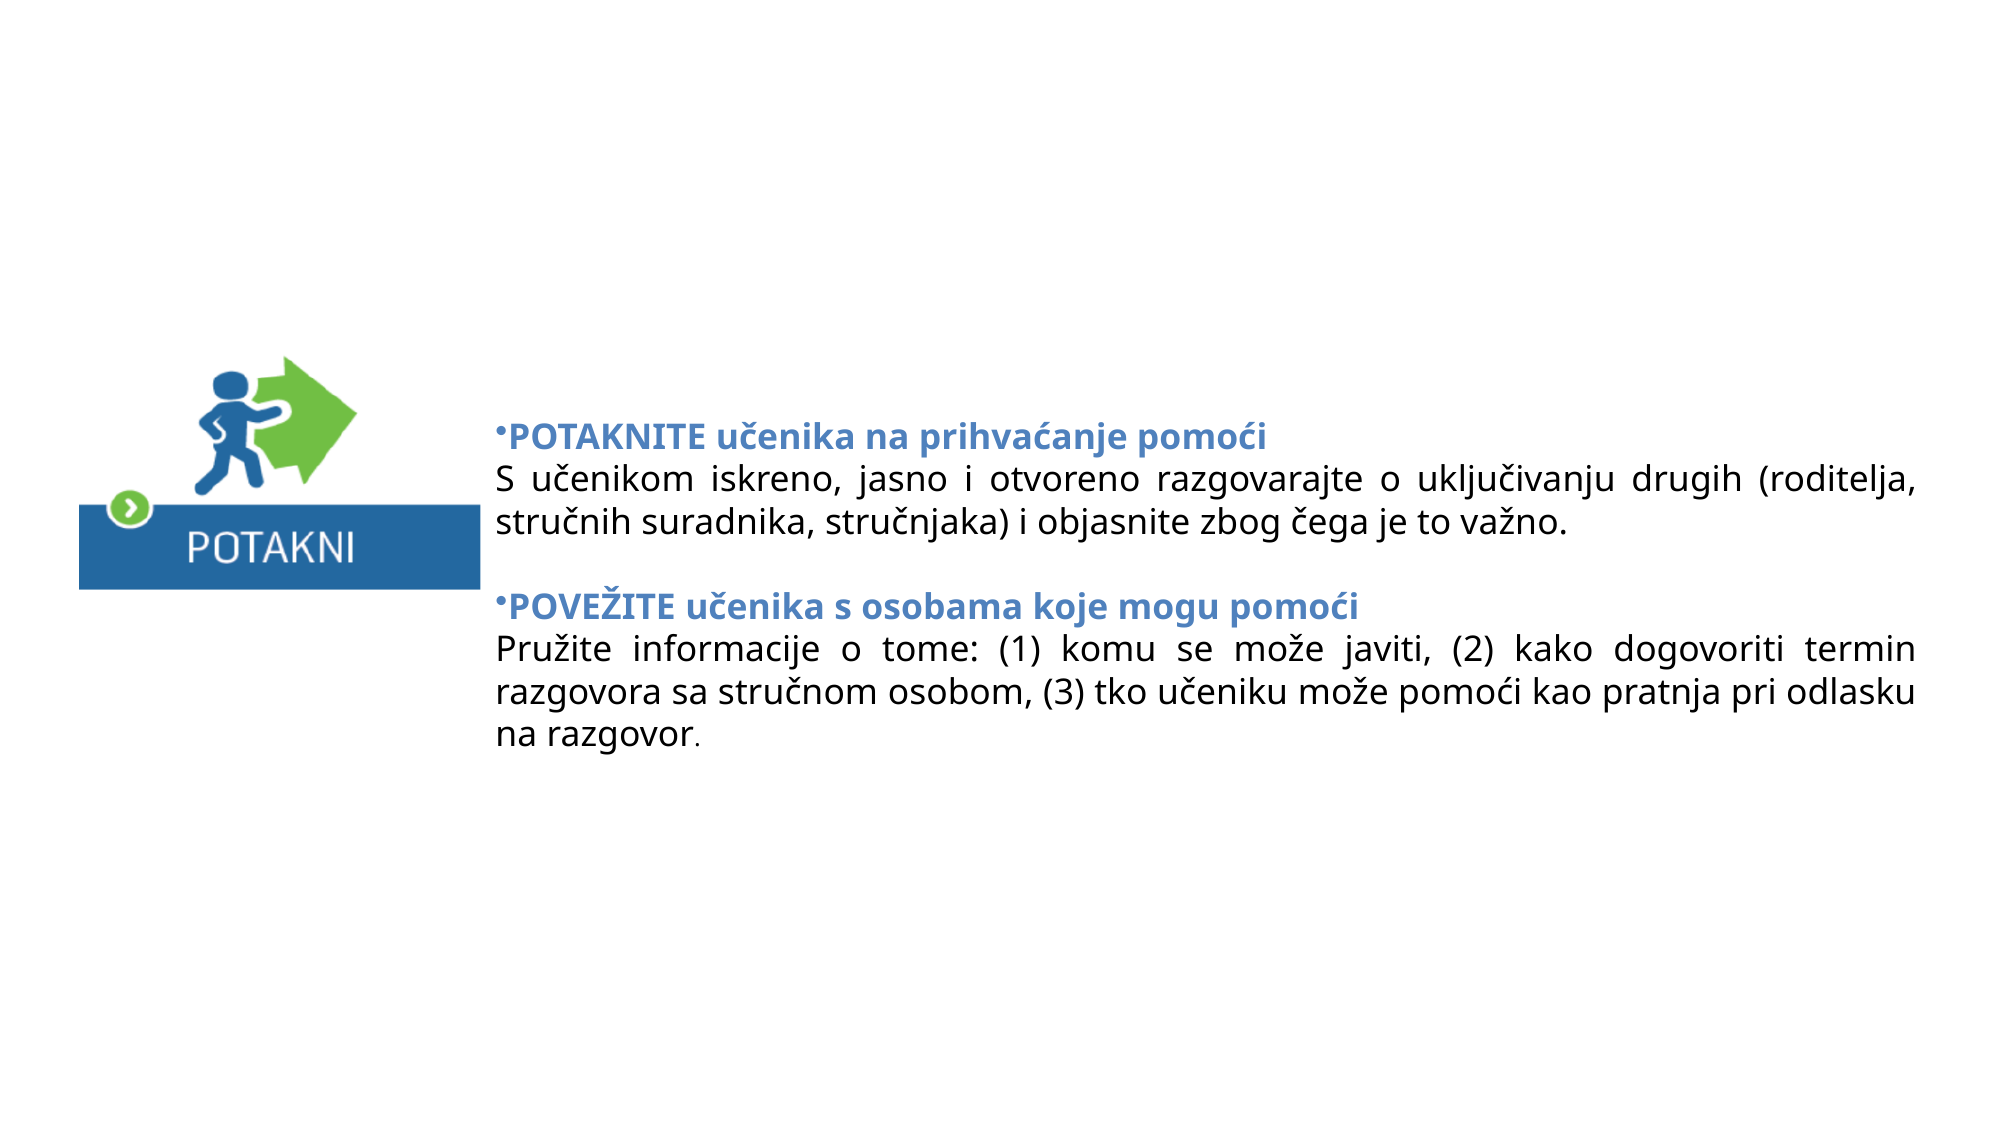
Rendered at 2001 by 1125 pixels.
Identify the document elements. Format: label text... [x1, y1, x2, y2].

picture [79, 290, 481, 606]
text_box POTAKNITE učenika na prihvaćanje pomoći S učenikom iskreno, jasno i otvoreno razgovarajte o uključivanju drugih (roditelja, stručnih suradnika, stručnjaka) i objasnite zbog čega je to važno. POVEŽITE učenika s osobama koje mogu pomoći Pružite informacije o tome: (1) komu se može javiti, (2) kako dogovoriti termin razgovora sa stručnom osobom, (3) tko učeniku može pomoći kao pratnja pri odlasku na razgovor. [480, 363, 1933, 762]
